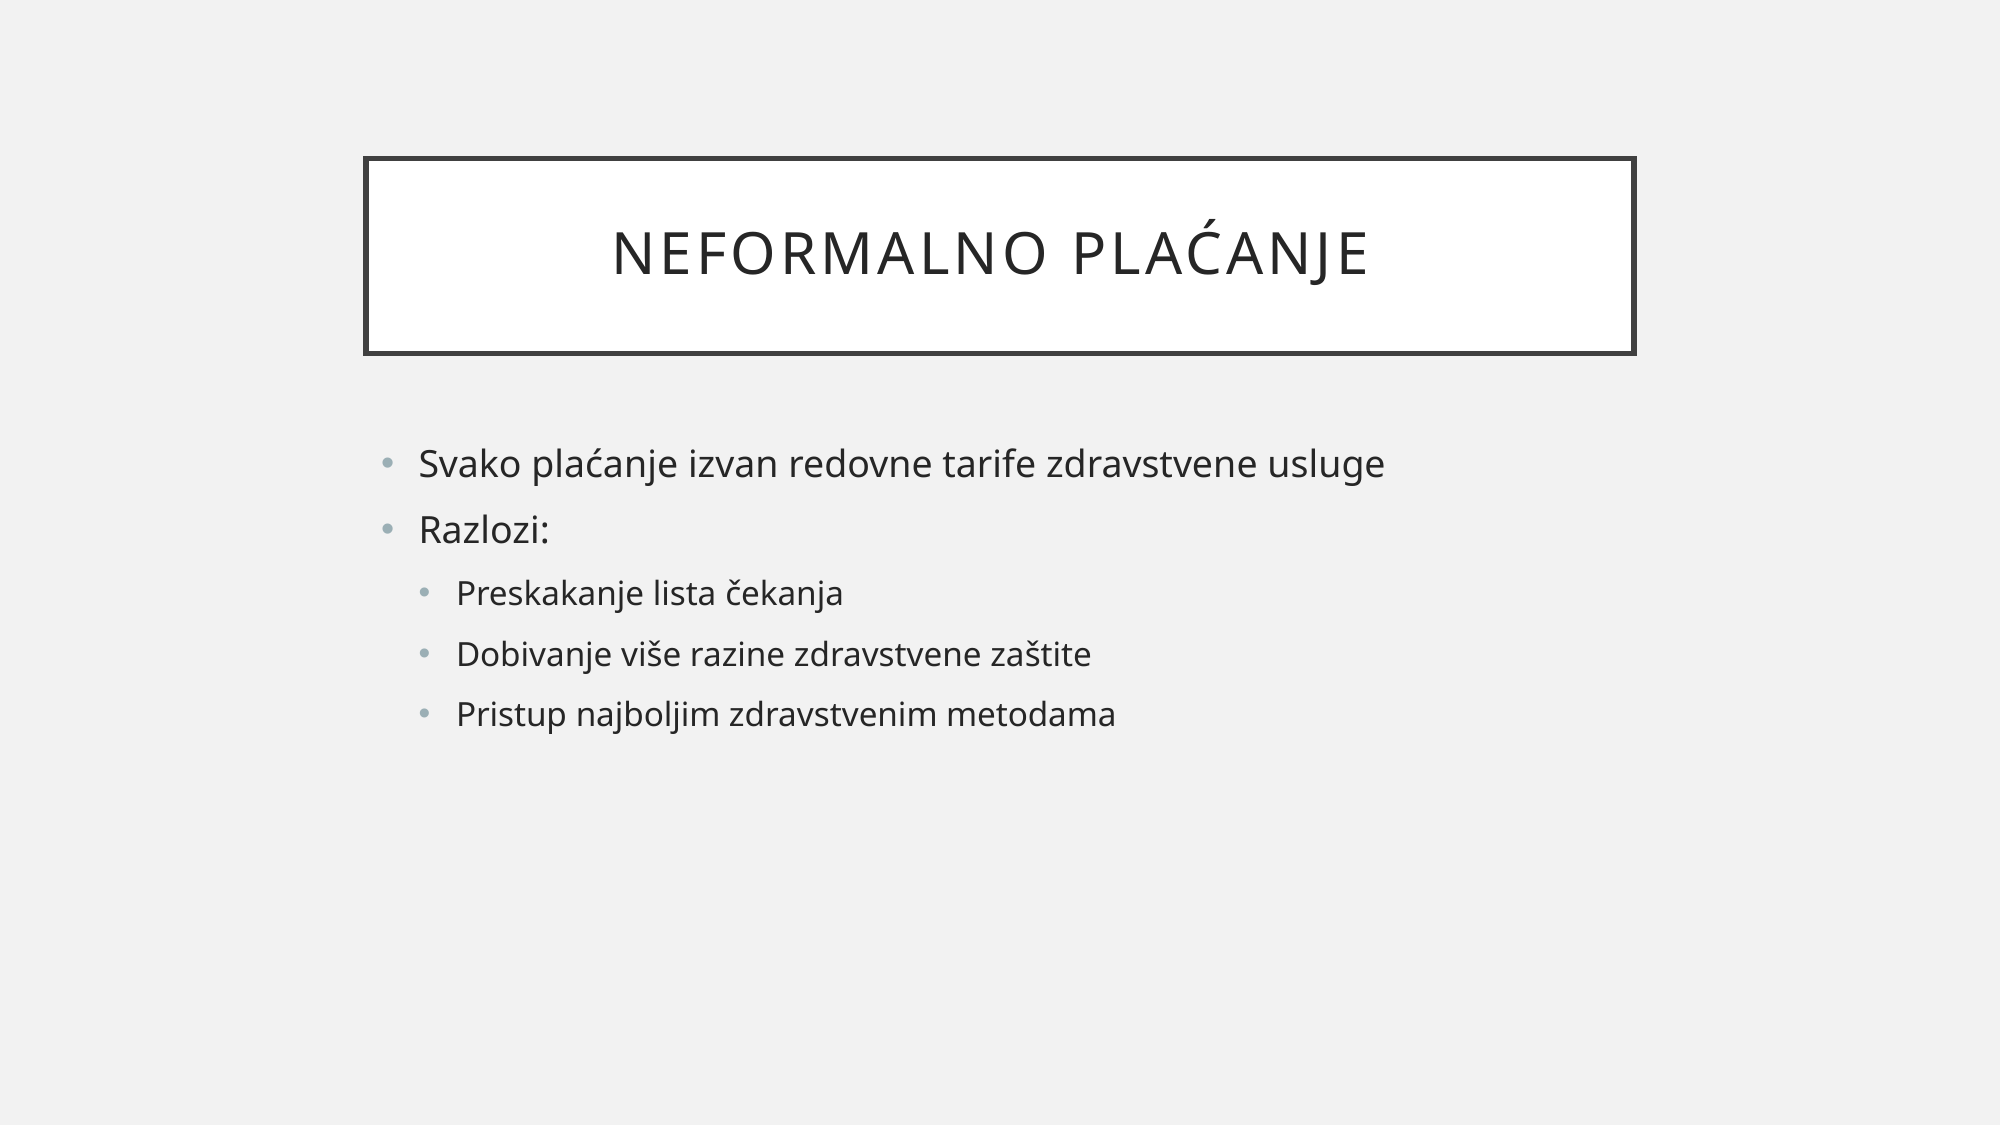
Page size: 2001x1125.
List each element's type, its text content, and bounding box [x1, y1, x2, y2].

list Svako plaćanje izvan redovne tarife zdravstvene usluge Razlozi: Preskakanje lista čekanja Dobivanje više razine zdravstvene zaštite Pristup najboljim zdravstvenim metodama [366, 432, 1634, 942]
title Neformalno plaćanje [363, 156, 1637, 356]
